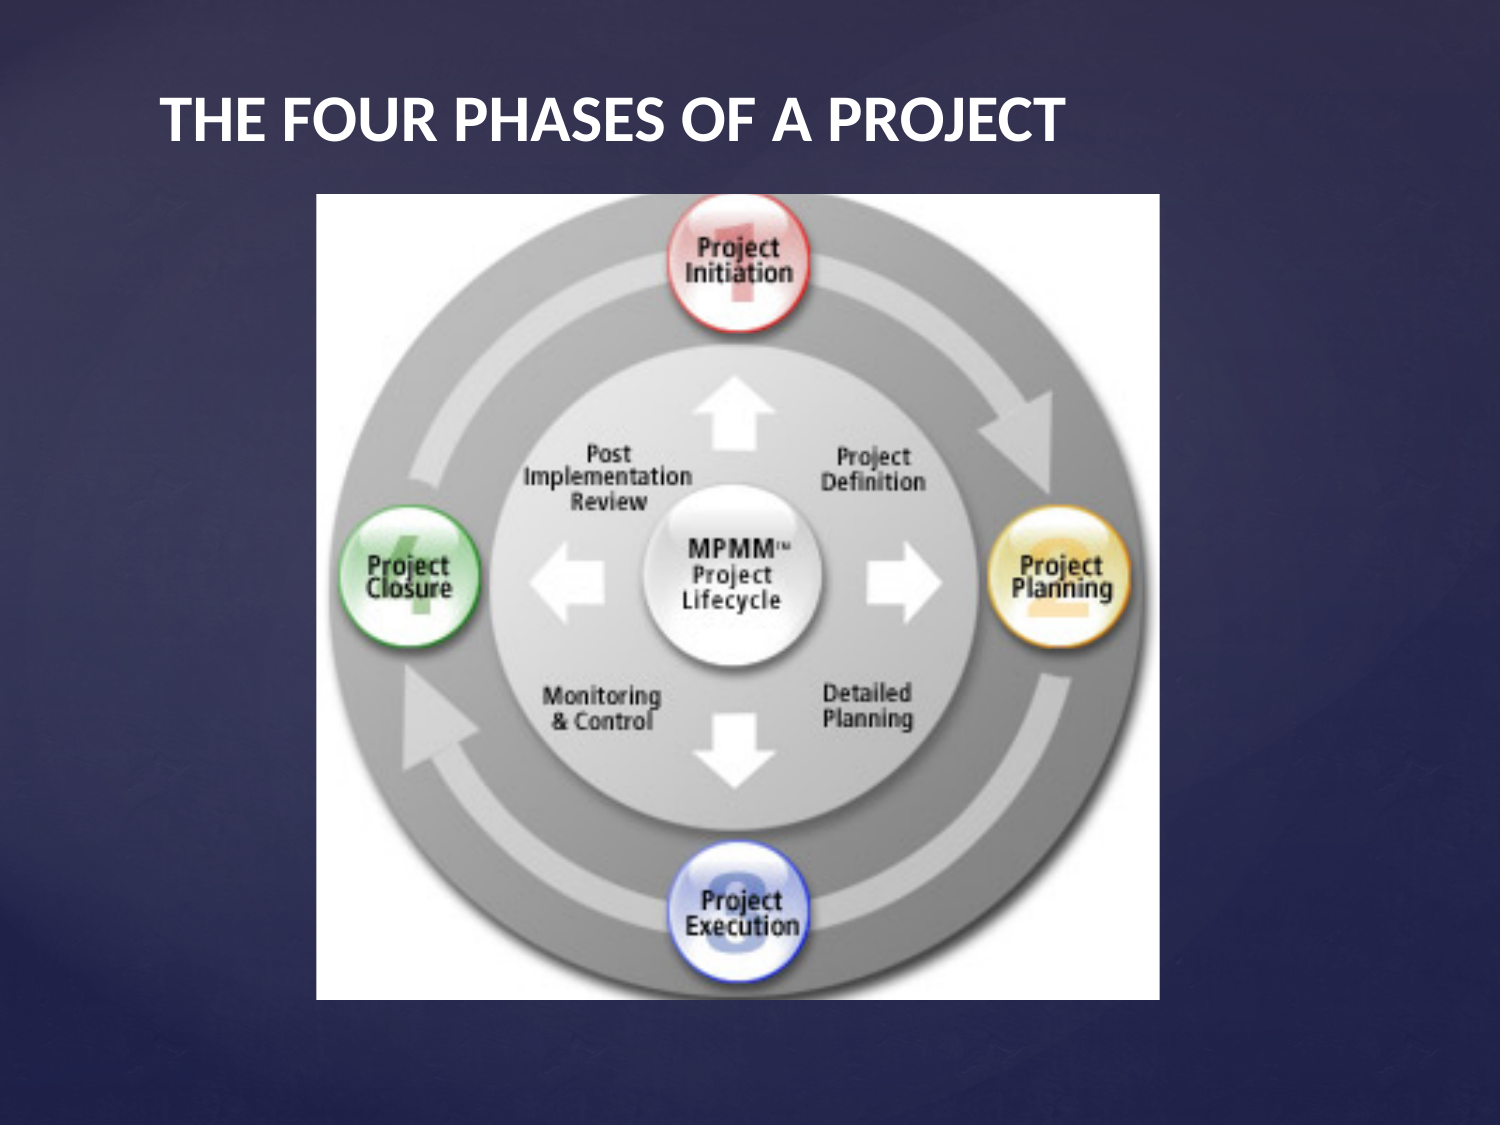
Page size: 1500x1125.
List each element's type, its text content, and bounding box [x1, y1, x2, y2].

title THE FOUR PHASES OF A PROJECT [144, 45, 1382, 162]
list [315, 194, 1161, 1001]
